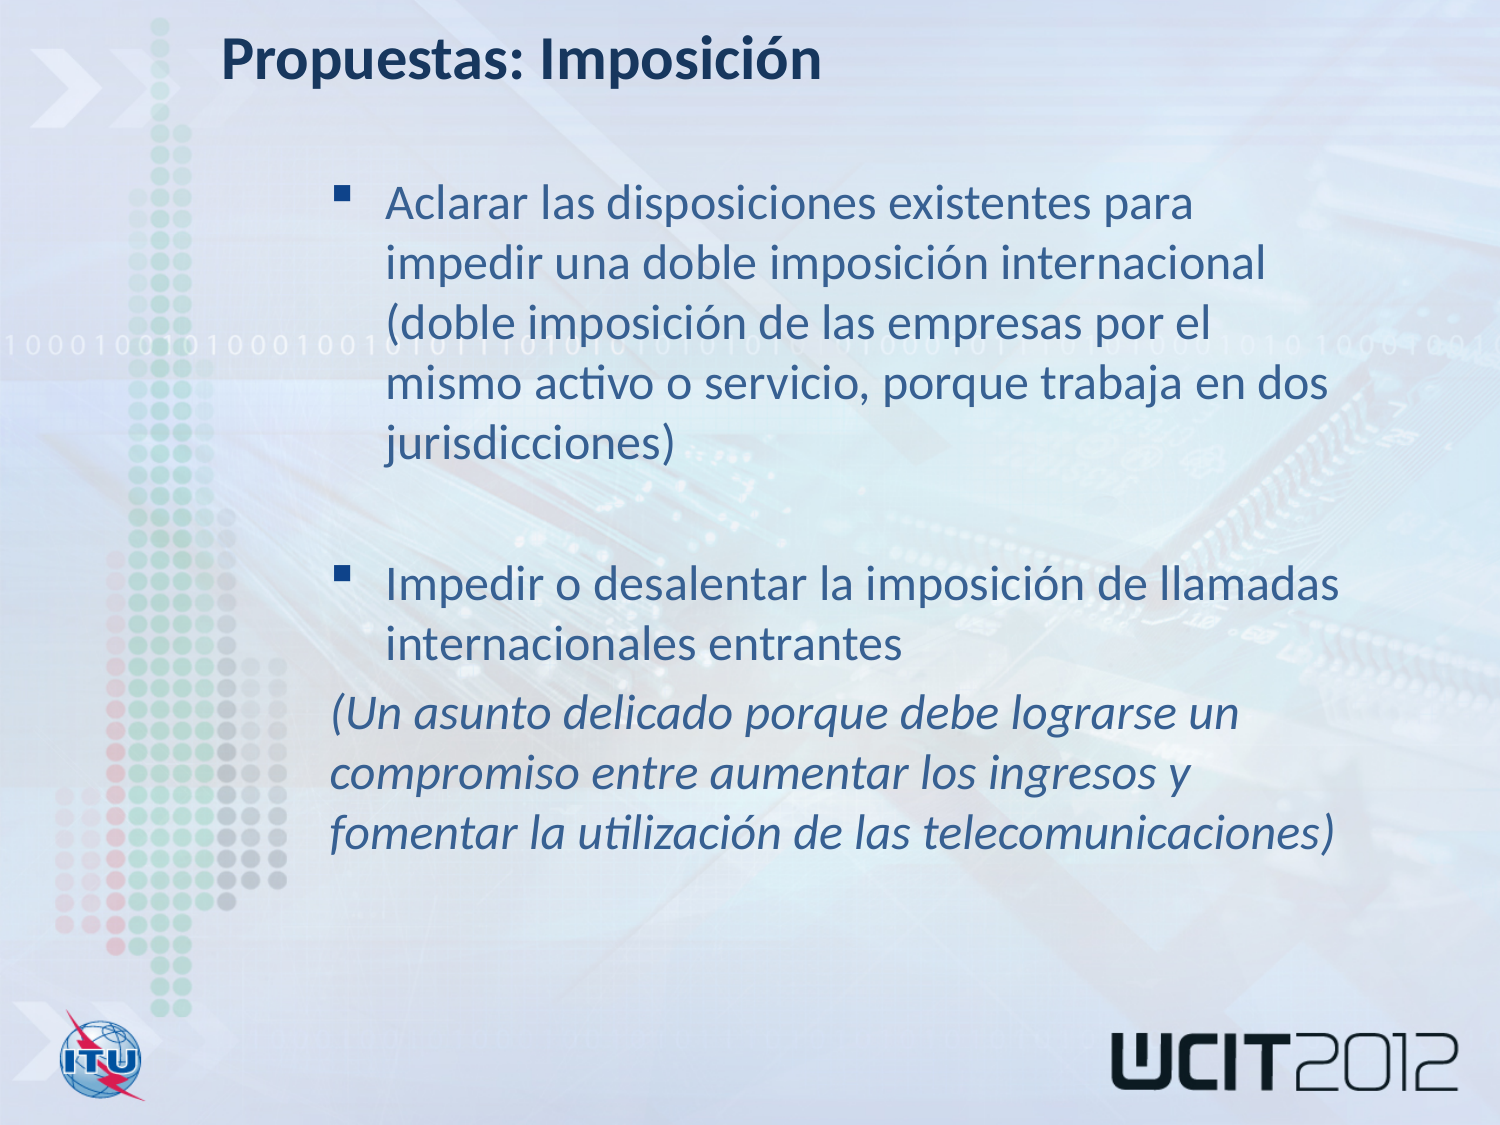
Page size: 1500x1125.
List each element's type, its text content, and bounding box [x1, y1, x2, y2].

picture [0, 0, 1500, 1125]
text_box Aclarar las disposiciones existentes para impedir una doble imposición internacional (doble imposición de las empresas por el mismo activo o servicio, porque trabaja en dos jurisdicciones) Impedir o desalentar la imposición de llamadas internacionales entrantes (Un asunto delicado porque debe lograrse un compromiso entre aumentar los ingresos y fomentar la utilización de las telecomunicaciones) [314, 162, 1359, 877]
text_box Propuestas: Imposición [206, 9, 1484, 109]
